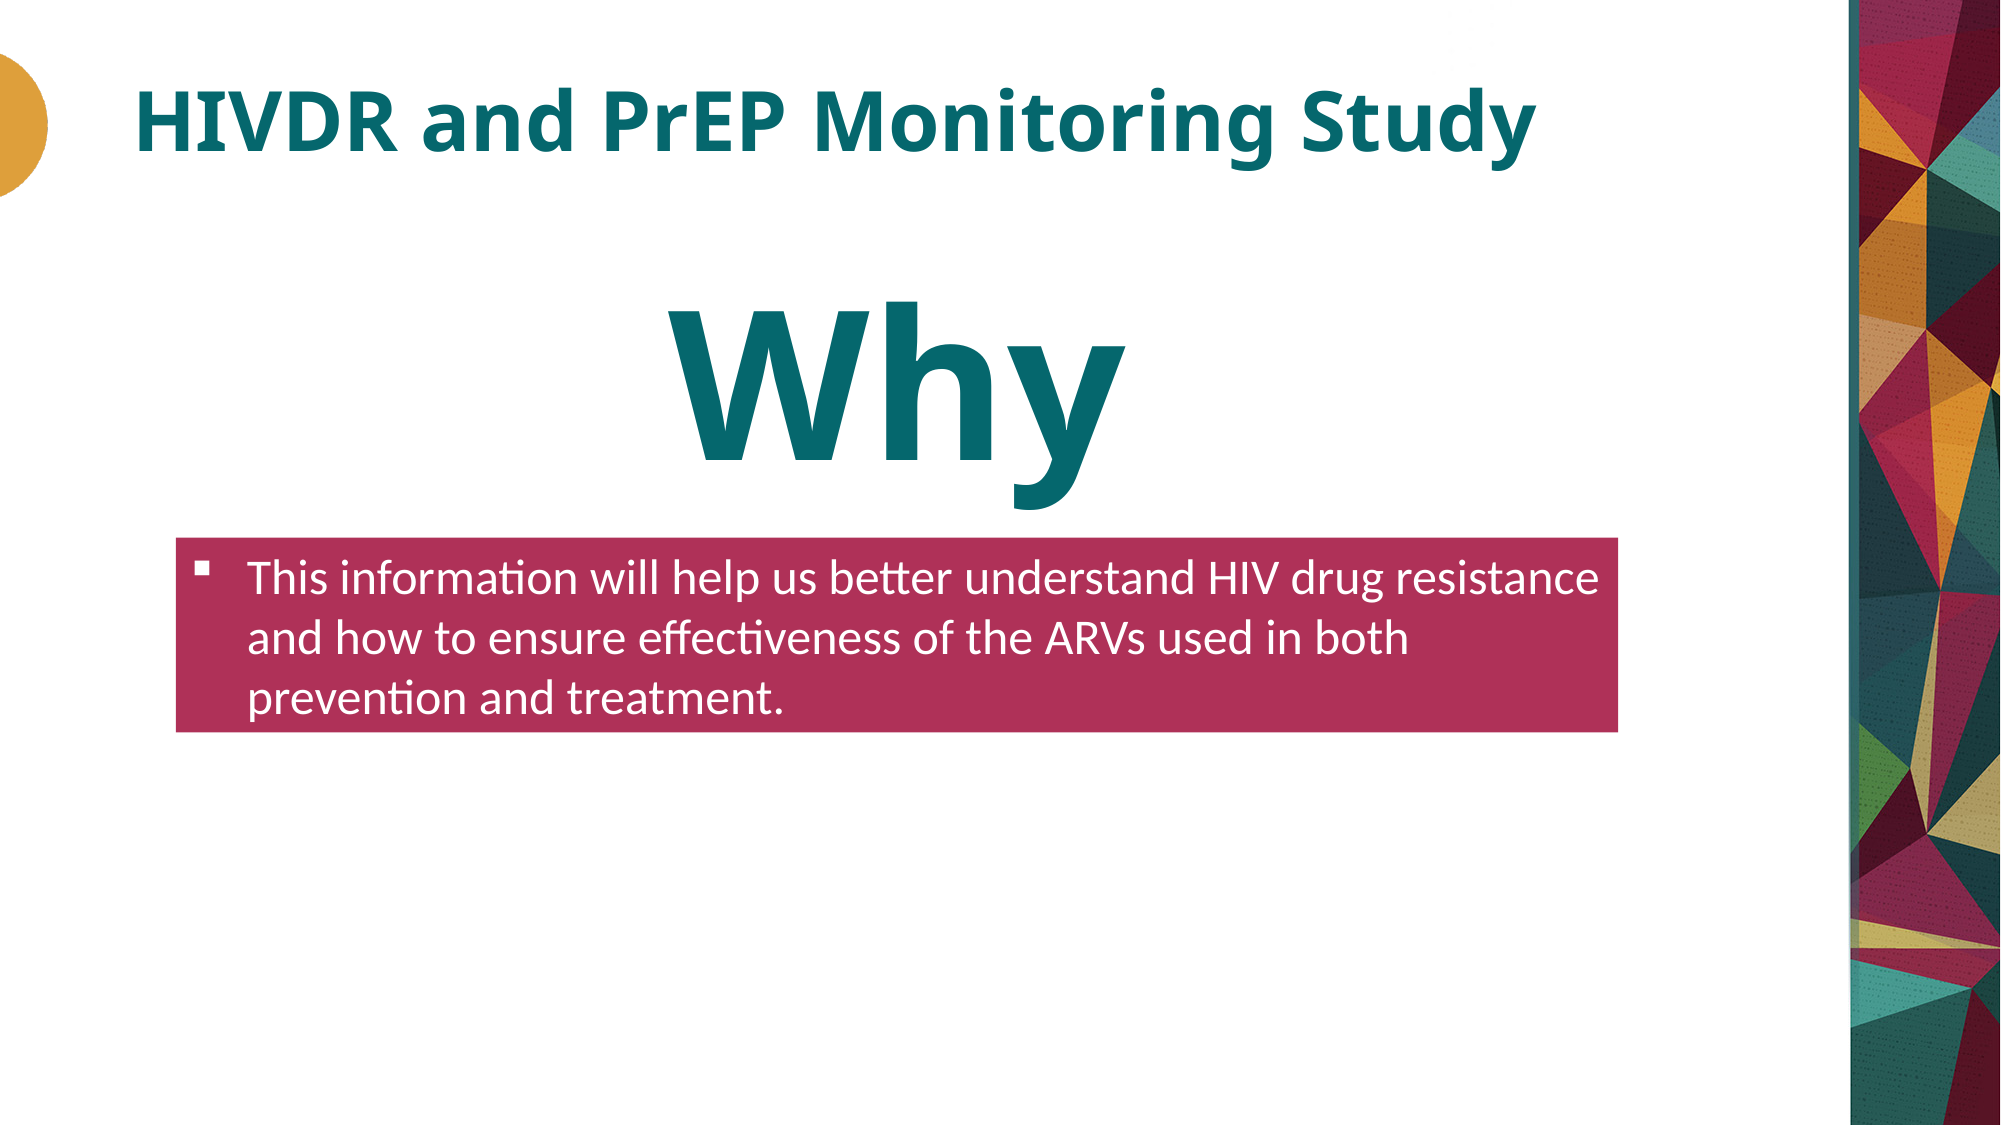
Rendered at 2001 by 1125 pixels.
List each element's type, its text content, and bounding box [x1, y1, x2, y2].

picture [0, 0, 2001, 1125]
title HIVDR and PrEP Monitoring Study [0, 31, 1725, 219]
text_box Why [653, 244, 1141, 510]
text_box This information will help us better understand HIV drug resistance and how to ensure effectiveness of the ARVs used in both prevention and treatment. [175, 537, 1619, 733]
